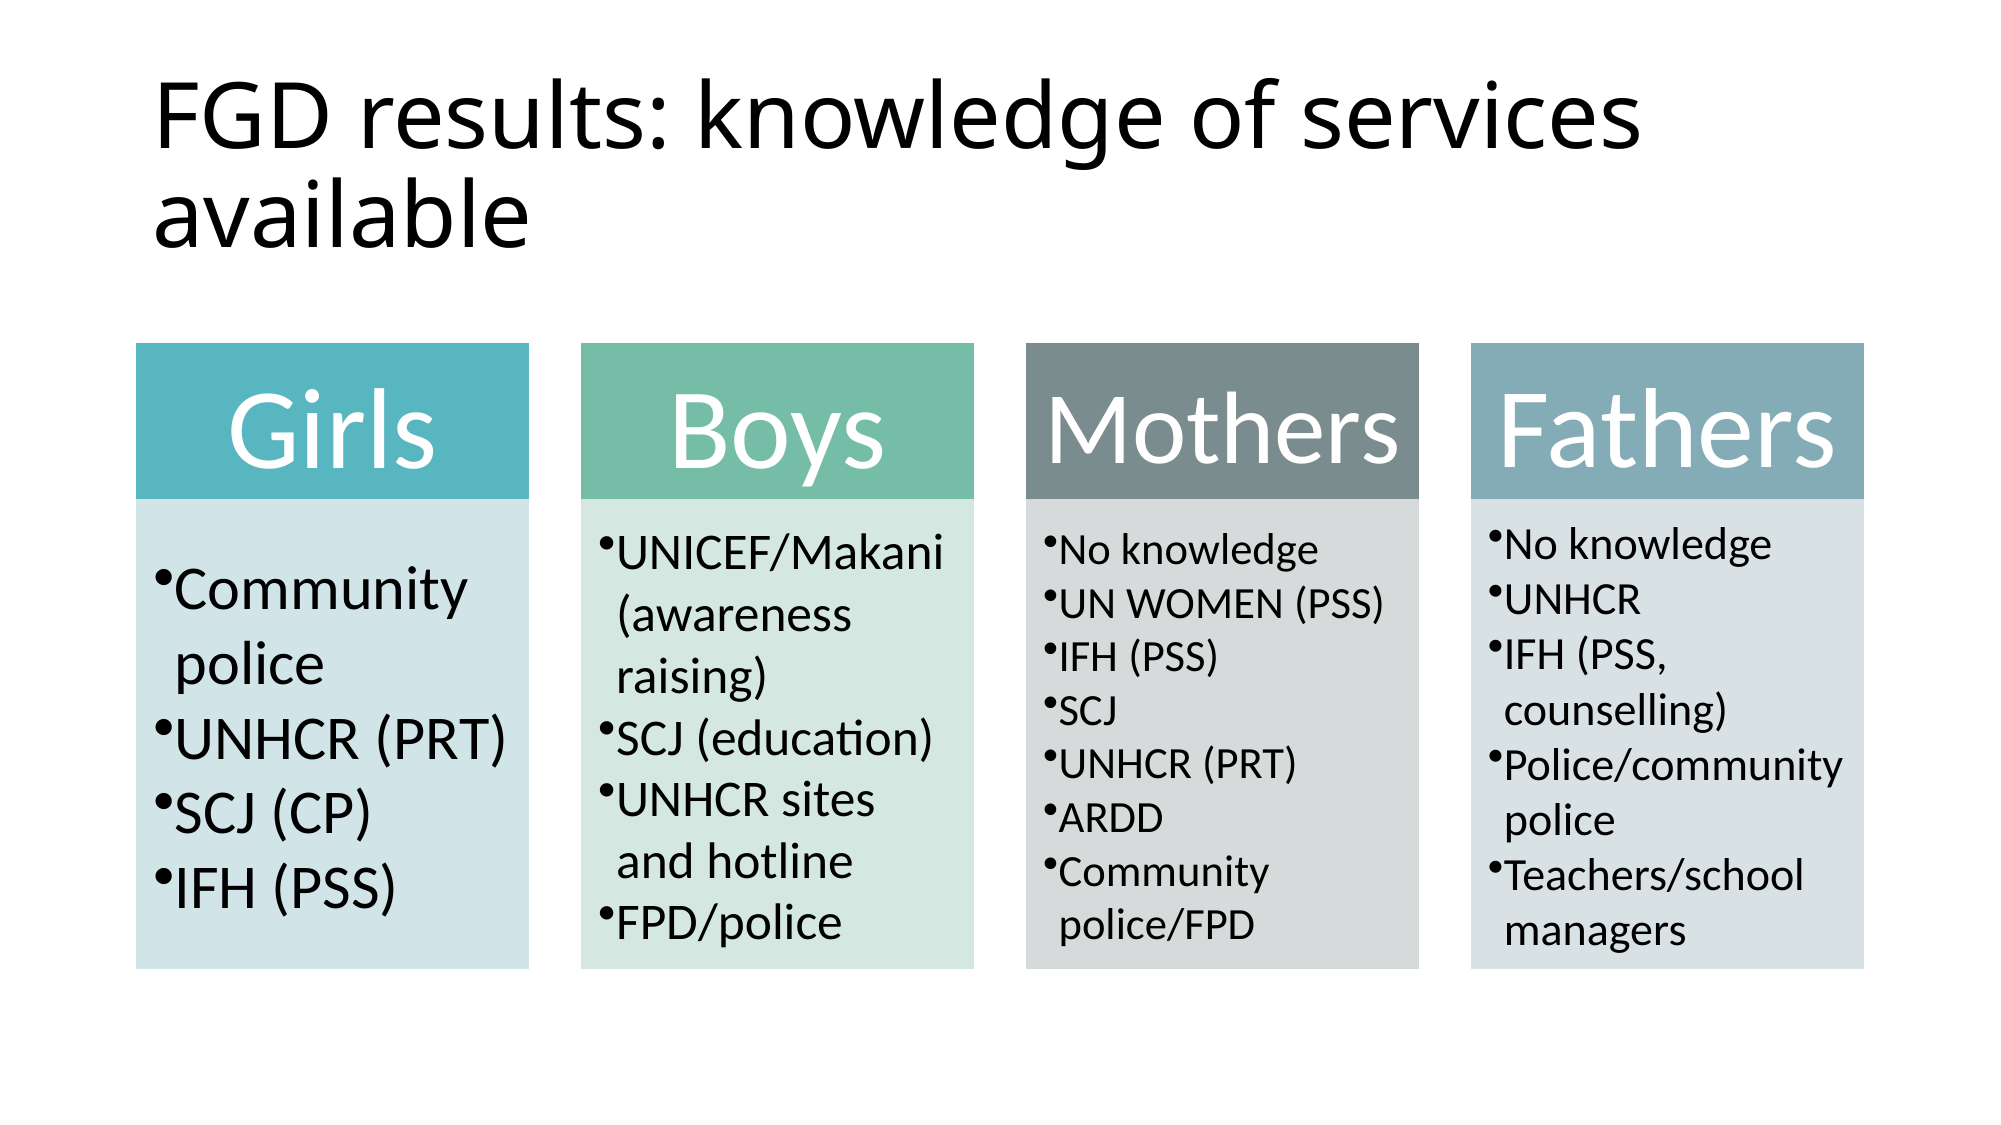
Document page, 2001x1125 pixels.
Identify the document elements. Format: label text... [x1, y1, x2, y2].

title FGD results: knowledge of services available [137, 59, 1863, 278]
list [137, 299, 1863, 1014]
